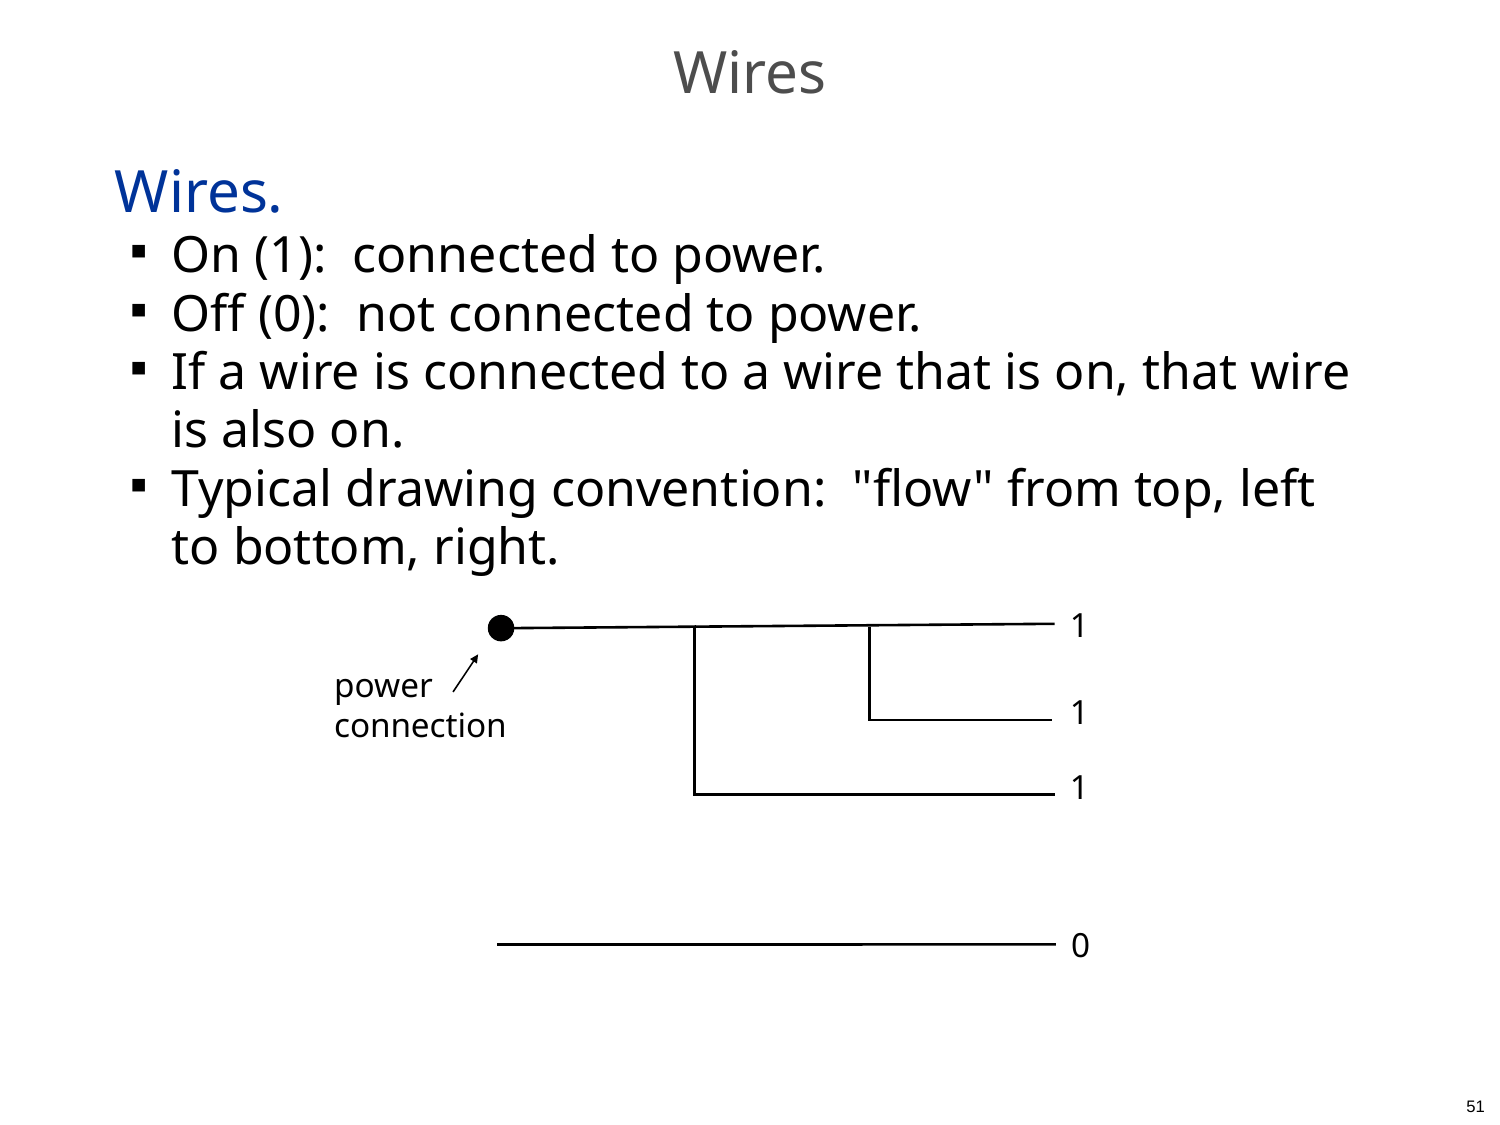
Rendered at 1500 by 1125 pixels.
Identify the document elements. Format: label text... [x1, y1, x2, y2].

title Wires [0, 24, 1500, 134]
list Wires. On (1): connected to power. Off (0): not connected to power. If a wire is connected to a wire that is on, that wire is also on. Typical drawing convention: "flow" from top, left to bottom, right. [99, 149, 1388, 1038]
slide_number 51 [1187, 1087, 1500, 1125]
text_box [322, 596, 1110, 973]
